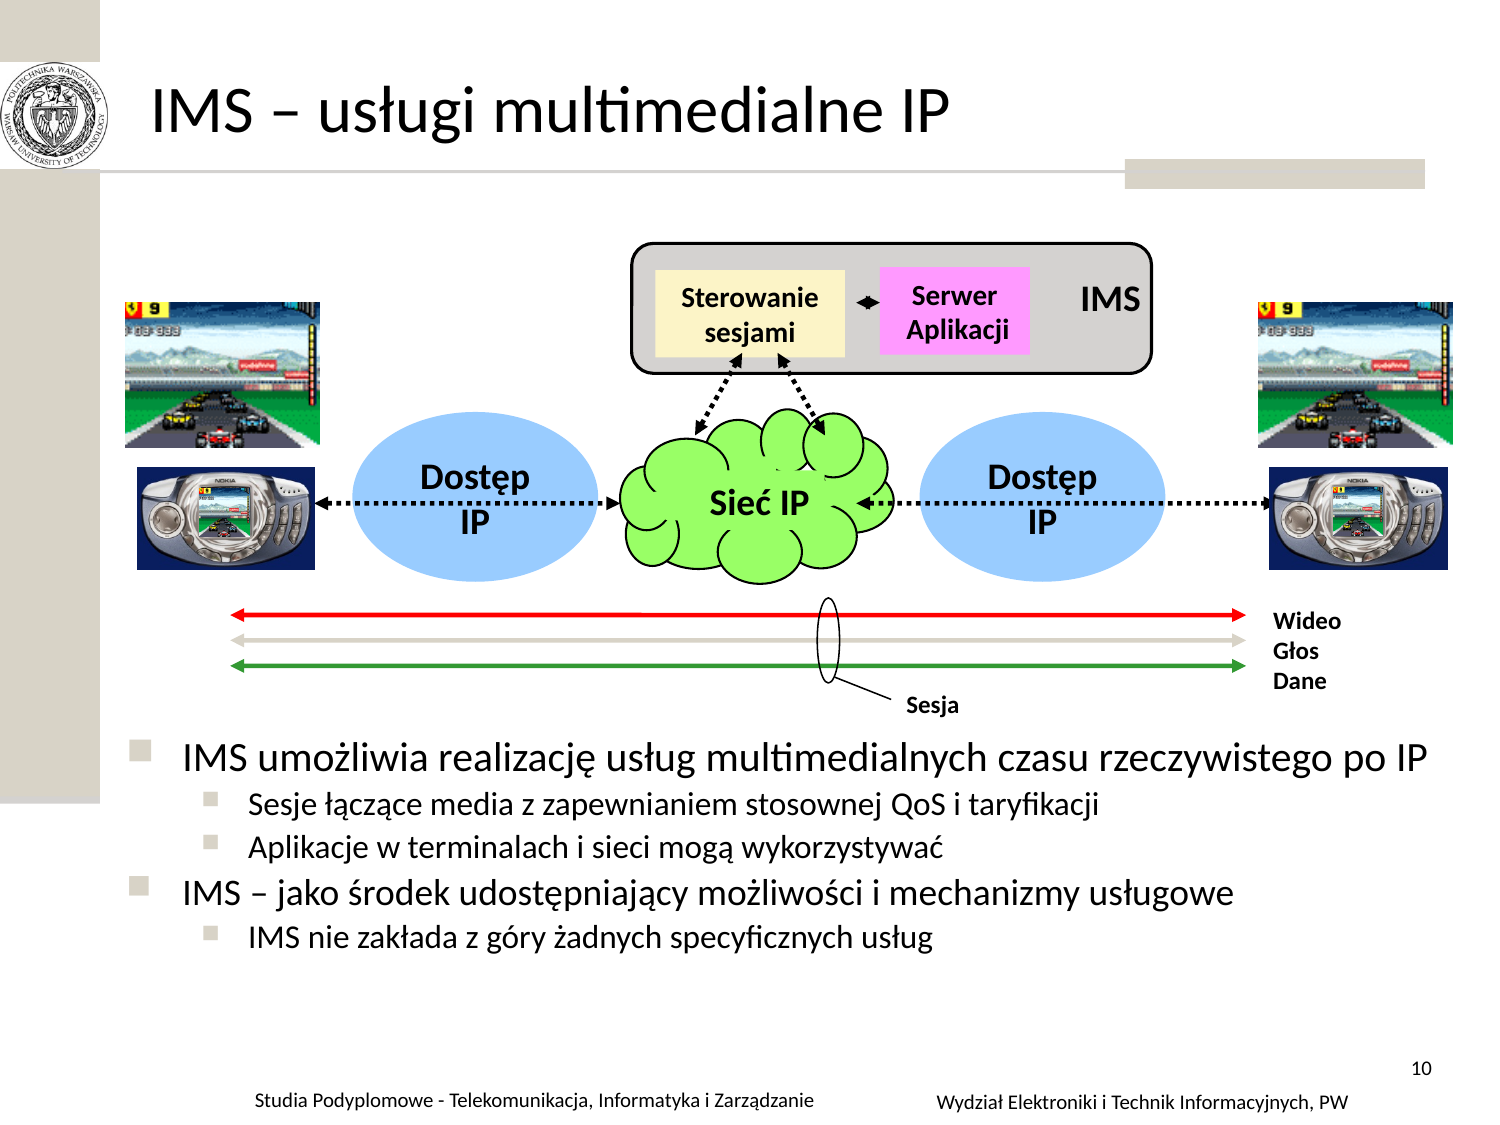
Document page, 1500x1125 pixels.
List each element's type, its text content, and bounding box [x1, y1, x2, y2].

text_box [619, 409, 895, 585]
text_box Dostęp IP [919, 411, 1166, 582]
text_box [320, 497, 327, 510]
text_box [1333, 487, 1383, 536]
text_box [730, 352, 743, 373]
text_box Sesja [904, 681, 1069, 723]
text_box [199, 488, 250, 537]
text_box Sterowanie sesjami [655, 270, 845, 358]
text_box Dostęp IP [352, 411, 599, 582]
text_box [777, 352, 790, 373]
text_box [605, 497, 614, 510]
slide_number Studia Podyplomowe - Telekomunikacja, Informatyka i Zarządzanie [239, 1079, 910, 1123]
text_box [817, 597, 840, 684]
picture [0, 62, 108, 169]
text_box [840, 634, 1247, 647]
text_box [856, 296, 880, 309]
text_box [125, 302, 320, 449]
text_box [1269, 467, 1448, 570]
text_box [838, 608, 1247, 622]
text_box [136, 467, 315, 570]
text_box IMS [1065, 266, 1156, 327]
text_box Wideo Głos Dane [1258, 597, 1357, 702]
title IMS – usługi multimedialne IP [149, 65, 1426, 197]
list IMS umożliwia realizację usług multimedialnych czasu rzeczywistego po IP Sesje łączące media z zapewnianiem stosownej QoS i taryfikacji Aplikacje w terminalach i sieci mogą wykorzystywać IMS – jako środek udostępniający możliwości i mechanizmy usługowe IMS nie zakłada z góry żadnych specyficznych usług [110, 727, 1458, 1036]
text_box Serwer Aplikacji [879, 267, 1030, 355]
text_box [230, 659, 819, 673]
footer Wydział Elektroniki i Technik Informacyjnych, PW [910, 1080, 1373, 1123]
text_box [230, 634, 817, 647]
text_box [1258, 302, 1453, 449]
text_box [838, 659, 1247, 673]
text_box [631, 243, 1152, 374]
text_box [230, 608, 819, 622]
slide_number 10 [1373, 1046, 1448, 1123]
